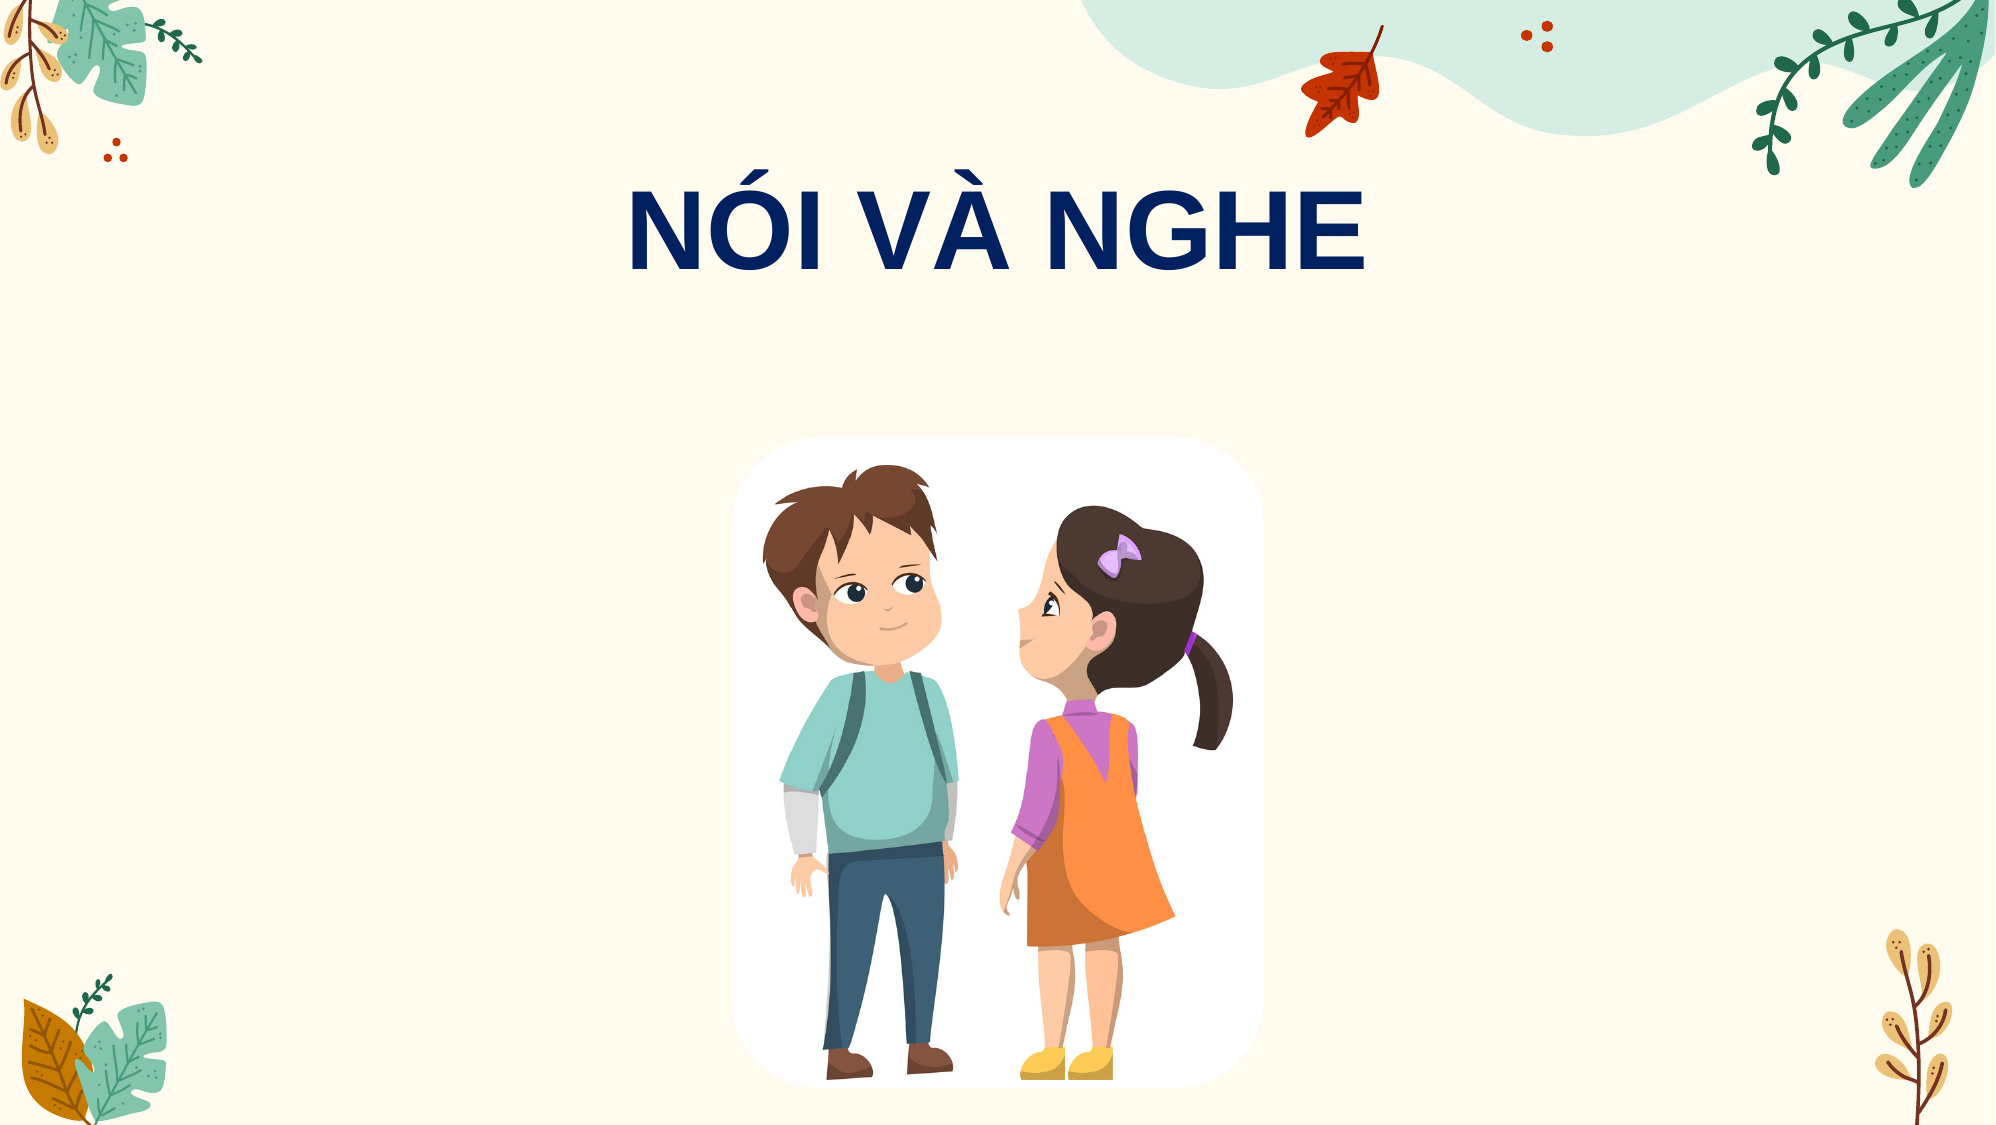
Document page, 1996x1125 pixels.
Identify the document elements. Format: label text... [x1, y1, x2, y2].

picture [730, 436, 1265, 1089]
text_box NÓI VÀ NGHE [510, 149, 1485, 300]
